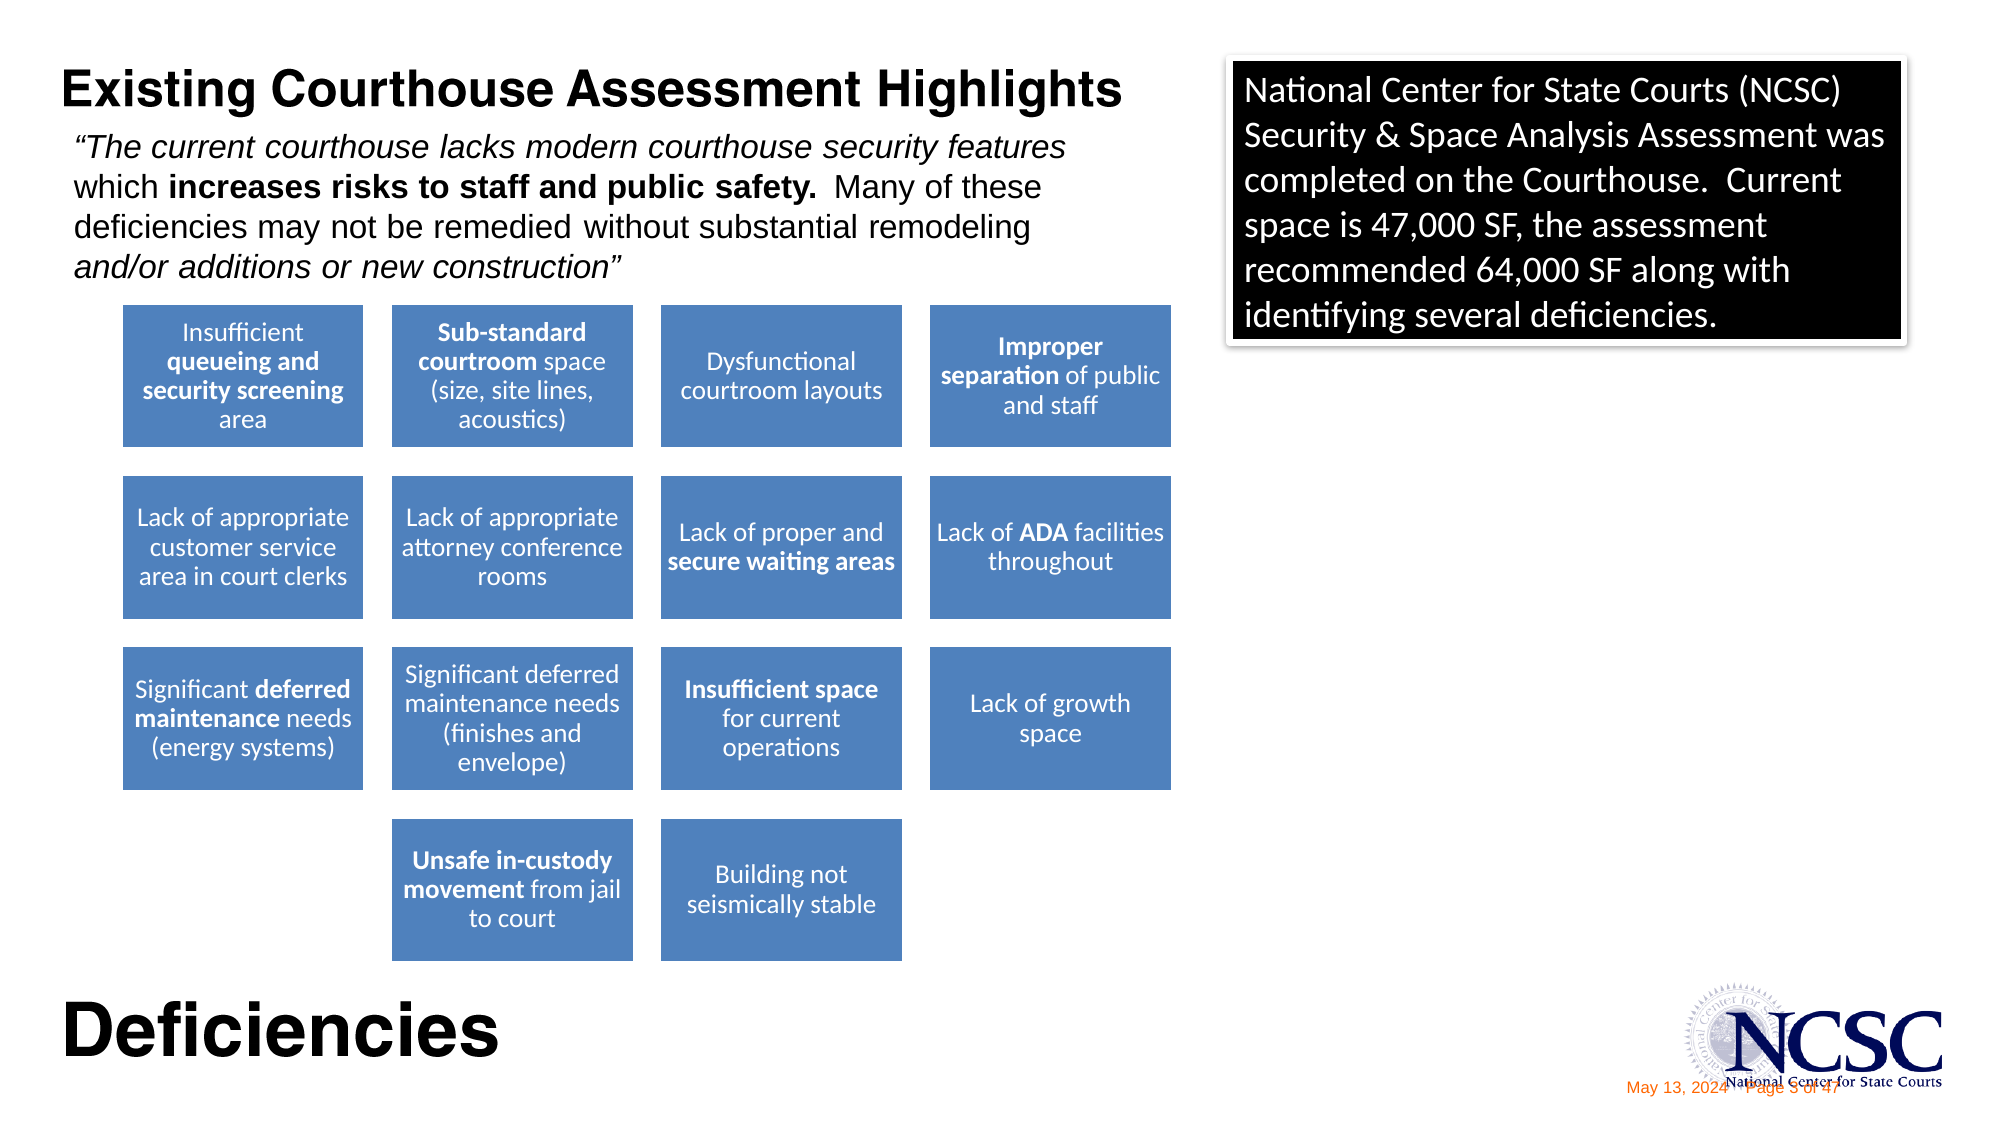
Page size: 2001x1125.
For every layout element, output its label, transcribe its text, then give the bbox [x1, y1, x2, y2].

picture [60, 57, 1150, 118]
text_box National Center for State Courts (NCSC) Security & Space Analysis Assessment was completed on the Courthouse. Current space is 47,000 SF, the assessment recommended 64,000 SF along with identifying several deficiencies. [1226, 55, 1907, 346]
picture [60, 983, 537, 1074]
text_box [71, 302, 1223, 964]
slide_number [1624, 1075, 1853, 1125]
text_box “The current courthouse lacks modern courthouse security features which increases risks to staff and public safety. Many of these deficiencies may not be remedied without substantial remodeling and/or additions or new construction” [71, 127, 1078, 286]
picture [1683, 982, 1942, 1092]
